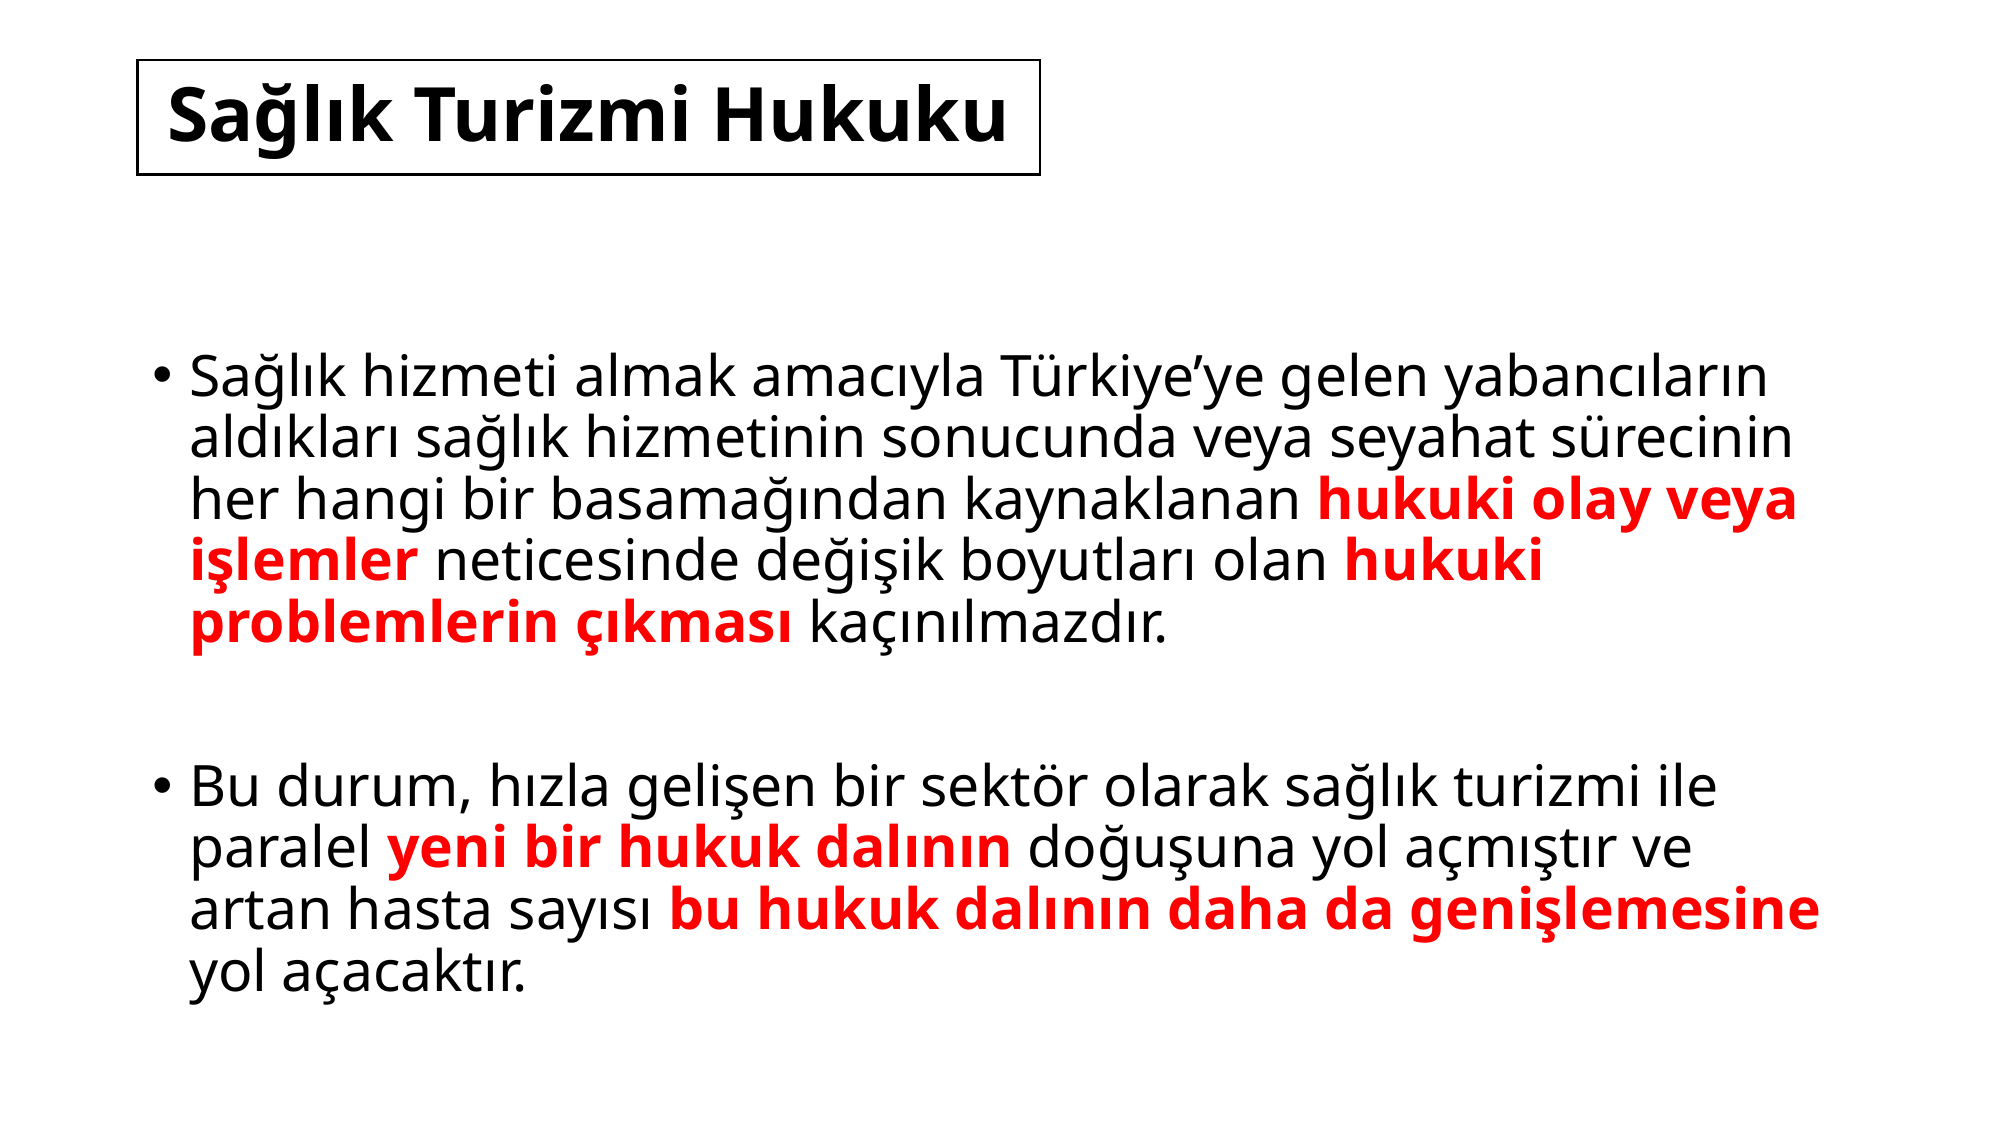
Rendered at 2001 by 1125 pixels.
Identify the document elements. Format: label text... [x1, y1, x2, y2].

title Sağlık Turizmi Hukuku [136, 59, 1041, 176]
list Sağlık hizmeti almak amacıyla Türkiye’ye gelen yabancıların aldıkları sağlık hizmetinin sonucunda veya seyahat sürecinin her hangi bir basamağından kaynaklanan hukuki olay veya işlemler neticesinde değişik boyutları olan hukuki problemlerin çıkması kaçınılmazdır. Bu durum, hızla gelişen bir sektör olarak sağlık turizmi ile paralel yeni bir hukuk dalının doğuşuna yol açmıştır ve artan hasta sayısı bu hukuk dalının daha da genişlemesine yol açacaktır. [137, 339, 1863, 1016]
